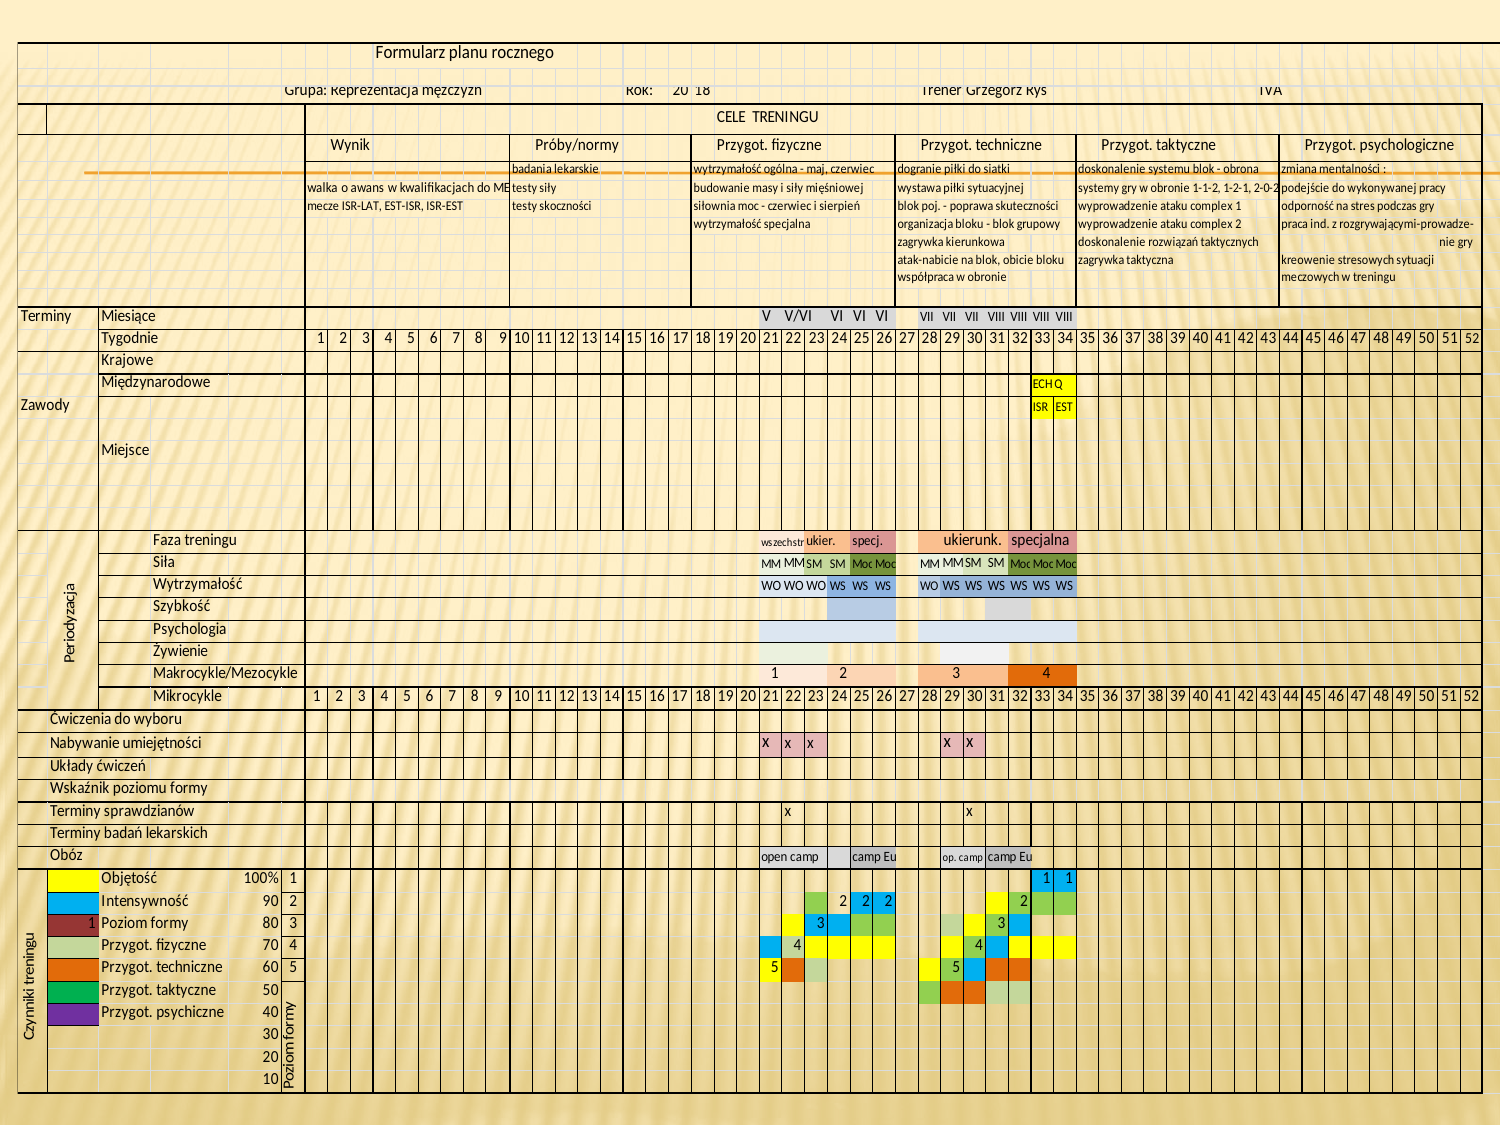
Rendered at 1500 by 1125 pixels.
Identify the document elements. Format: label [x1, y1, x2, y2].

list [17, 42, 1500, 1095]
